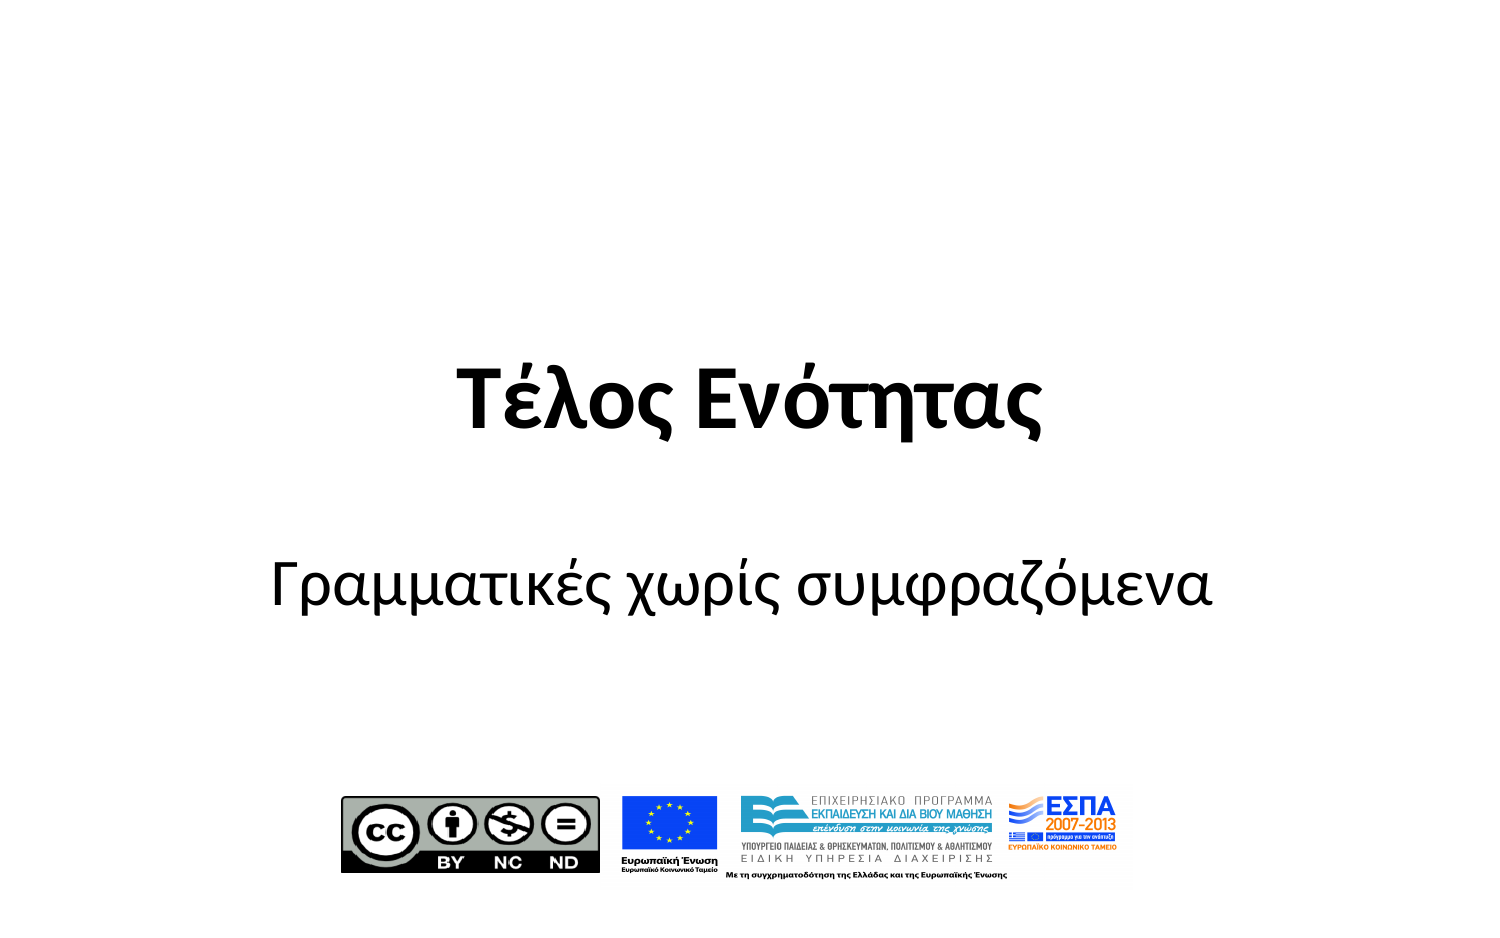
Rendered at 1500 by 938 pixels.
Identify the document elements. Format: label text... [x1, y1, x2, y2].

title Τέλος Ενότητας [112, 291, 1388, 493]
subtitle Γραμματικές χωρίς συμφραζόμενα [112, 531, 1388, 771]
picture [341, 783, 1133, 890]
